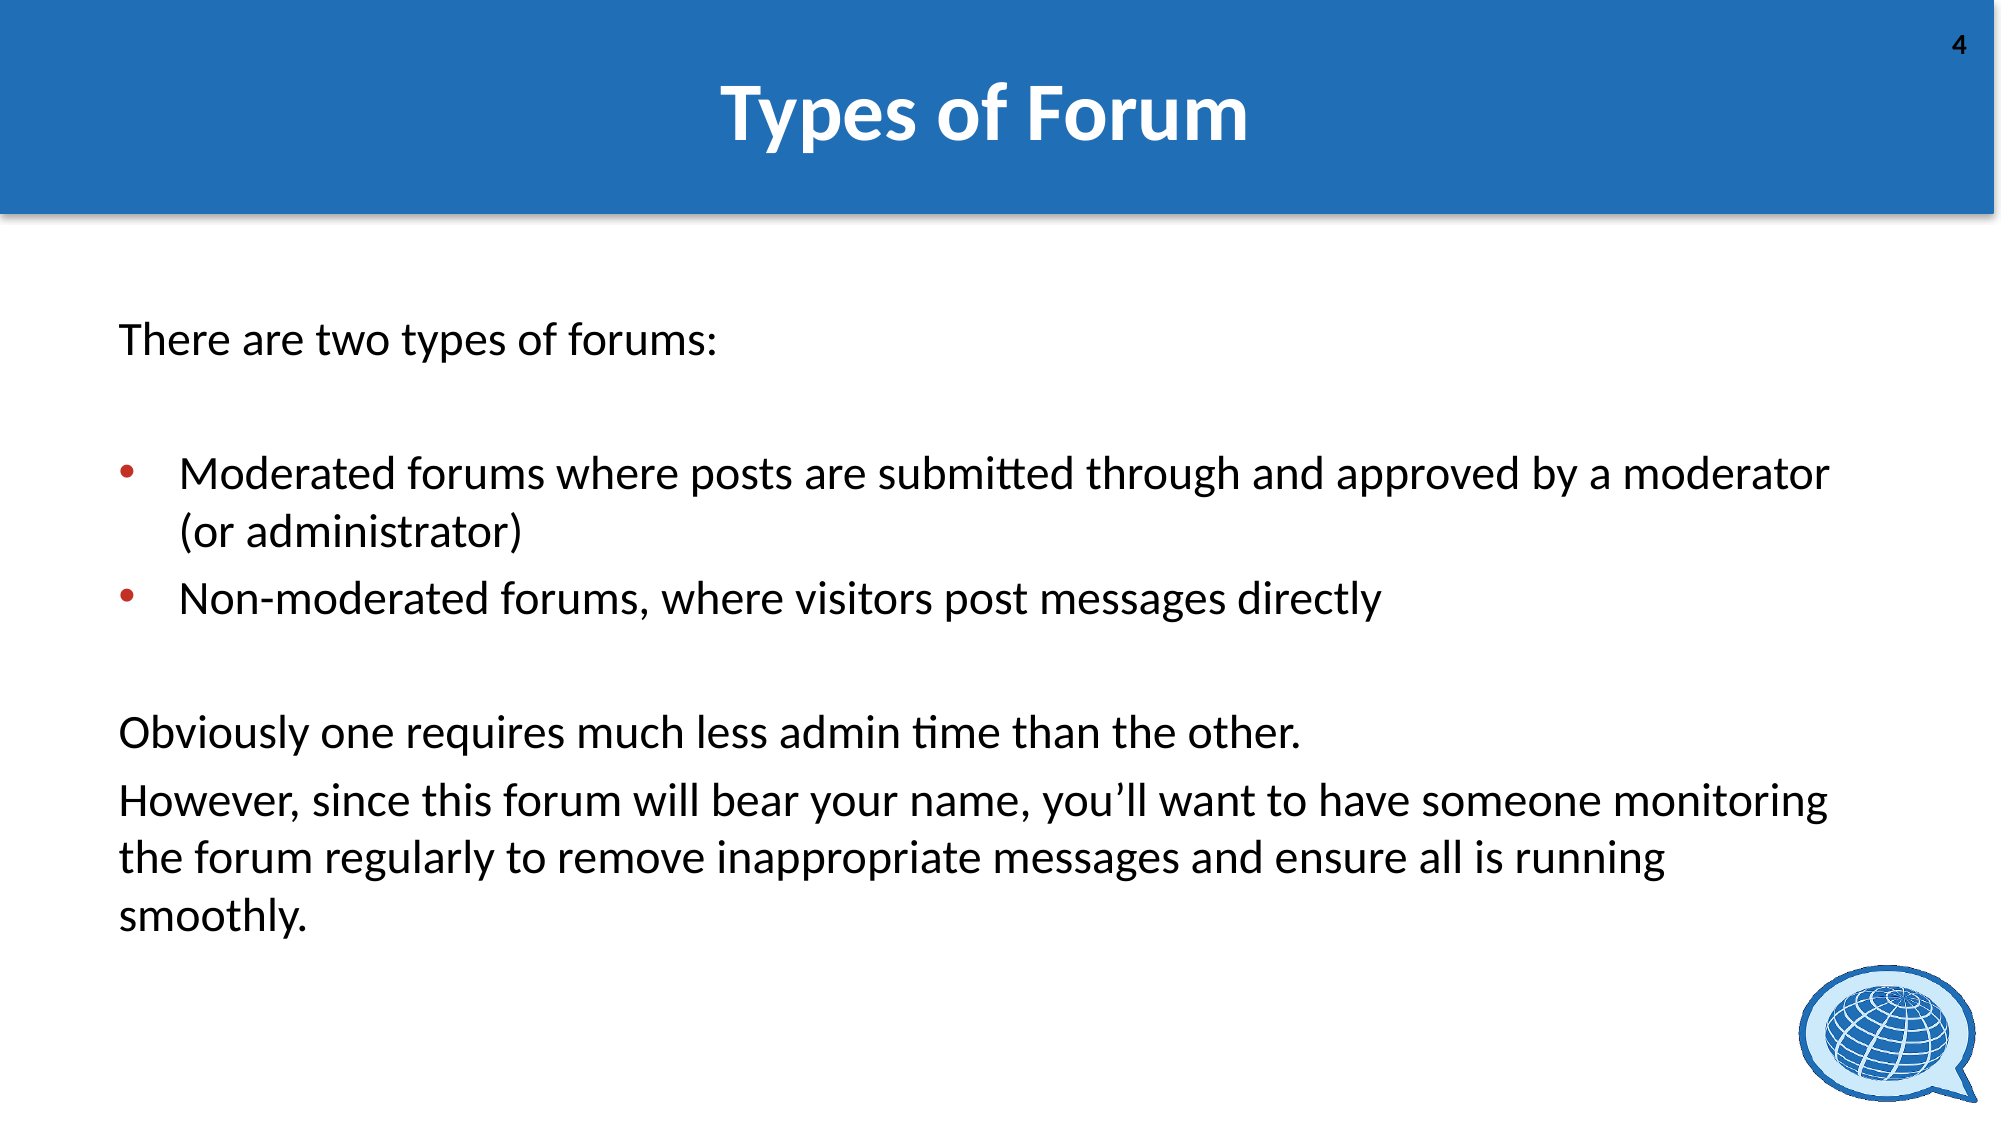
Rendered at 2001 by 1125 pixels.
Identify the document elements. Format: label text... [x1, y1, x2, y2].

title Types of Forum [0, 0, 1982, 214]
picture [1781, 956, 1994, 1116]
list There are two types of forums: Moderated forums where posts are submitted through and approved by a moderator (or administrator) Non-moderated forums, where visitors post messages directly Obviously one requires much less admin time than the other. However, since this forum will bear your name, you’ll want to have someone monitoring the forum regularly to remove inappropriate messages and ensure all is running smoothly. [99, 299, 1900, 957]
